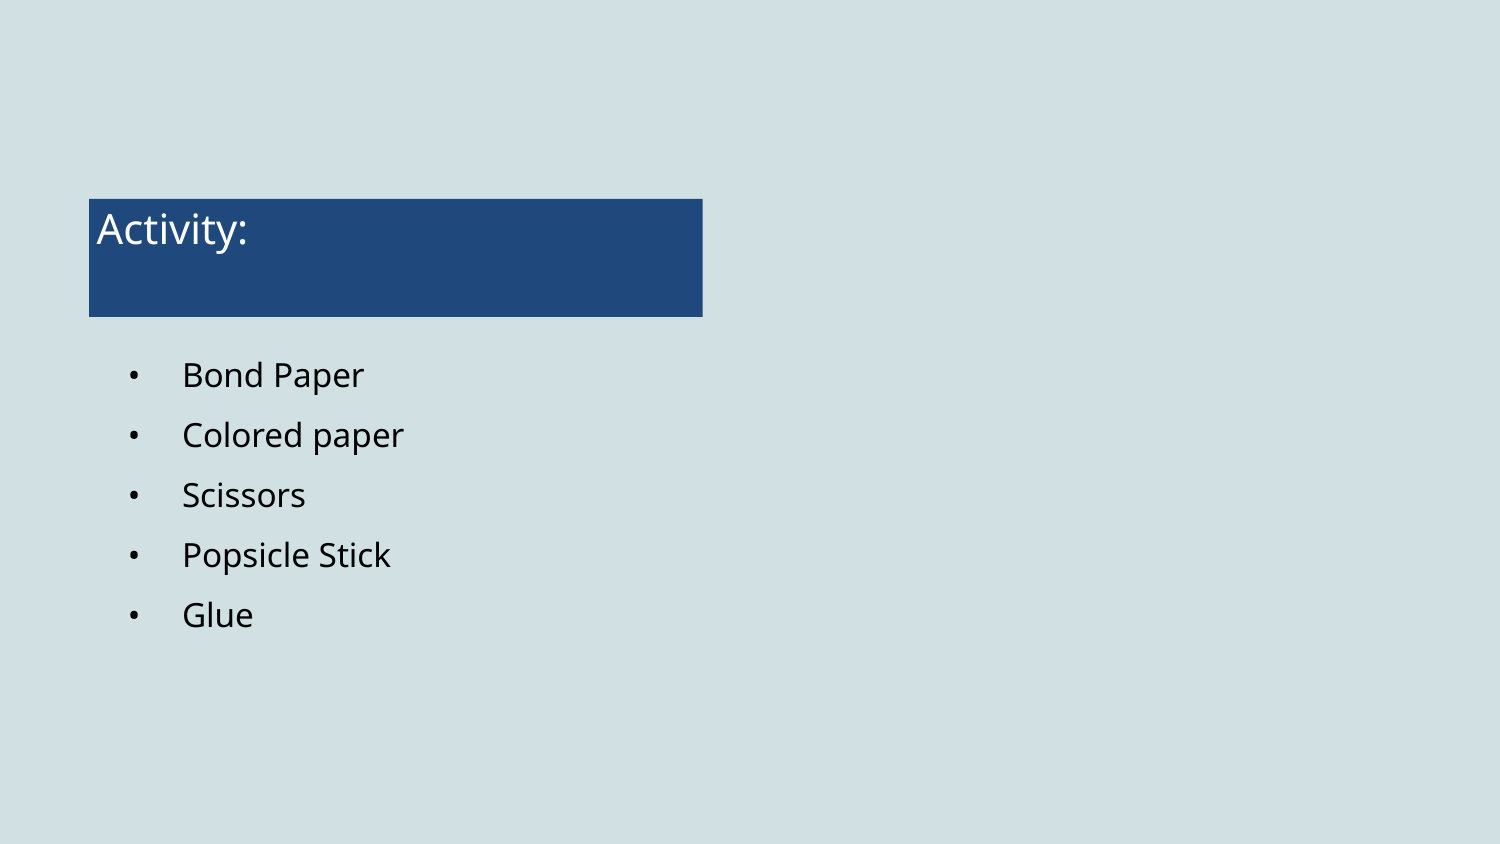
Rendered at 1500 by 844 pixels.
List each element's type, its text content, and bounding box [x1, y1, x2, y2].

text_box Activity: [89, 198, 703, 317]
text_box Bond Paper Colored paper Scissors Popsicle Stick Glue [107, 334, 685, 635]
